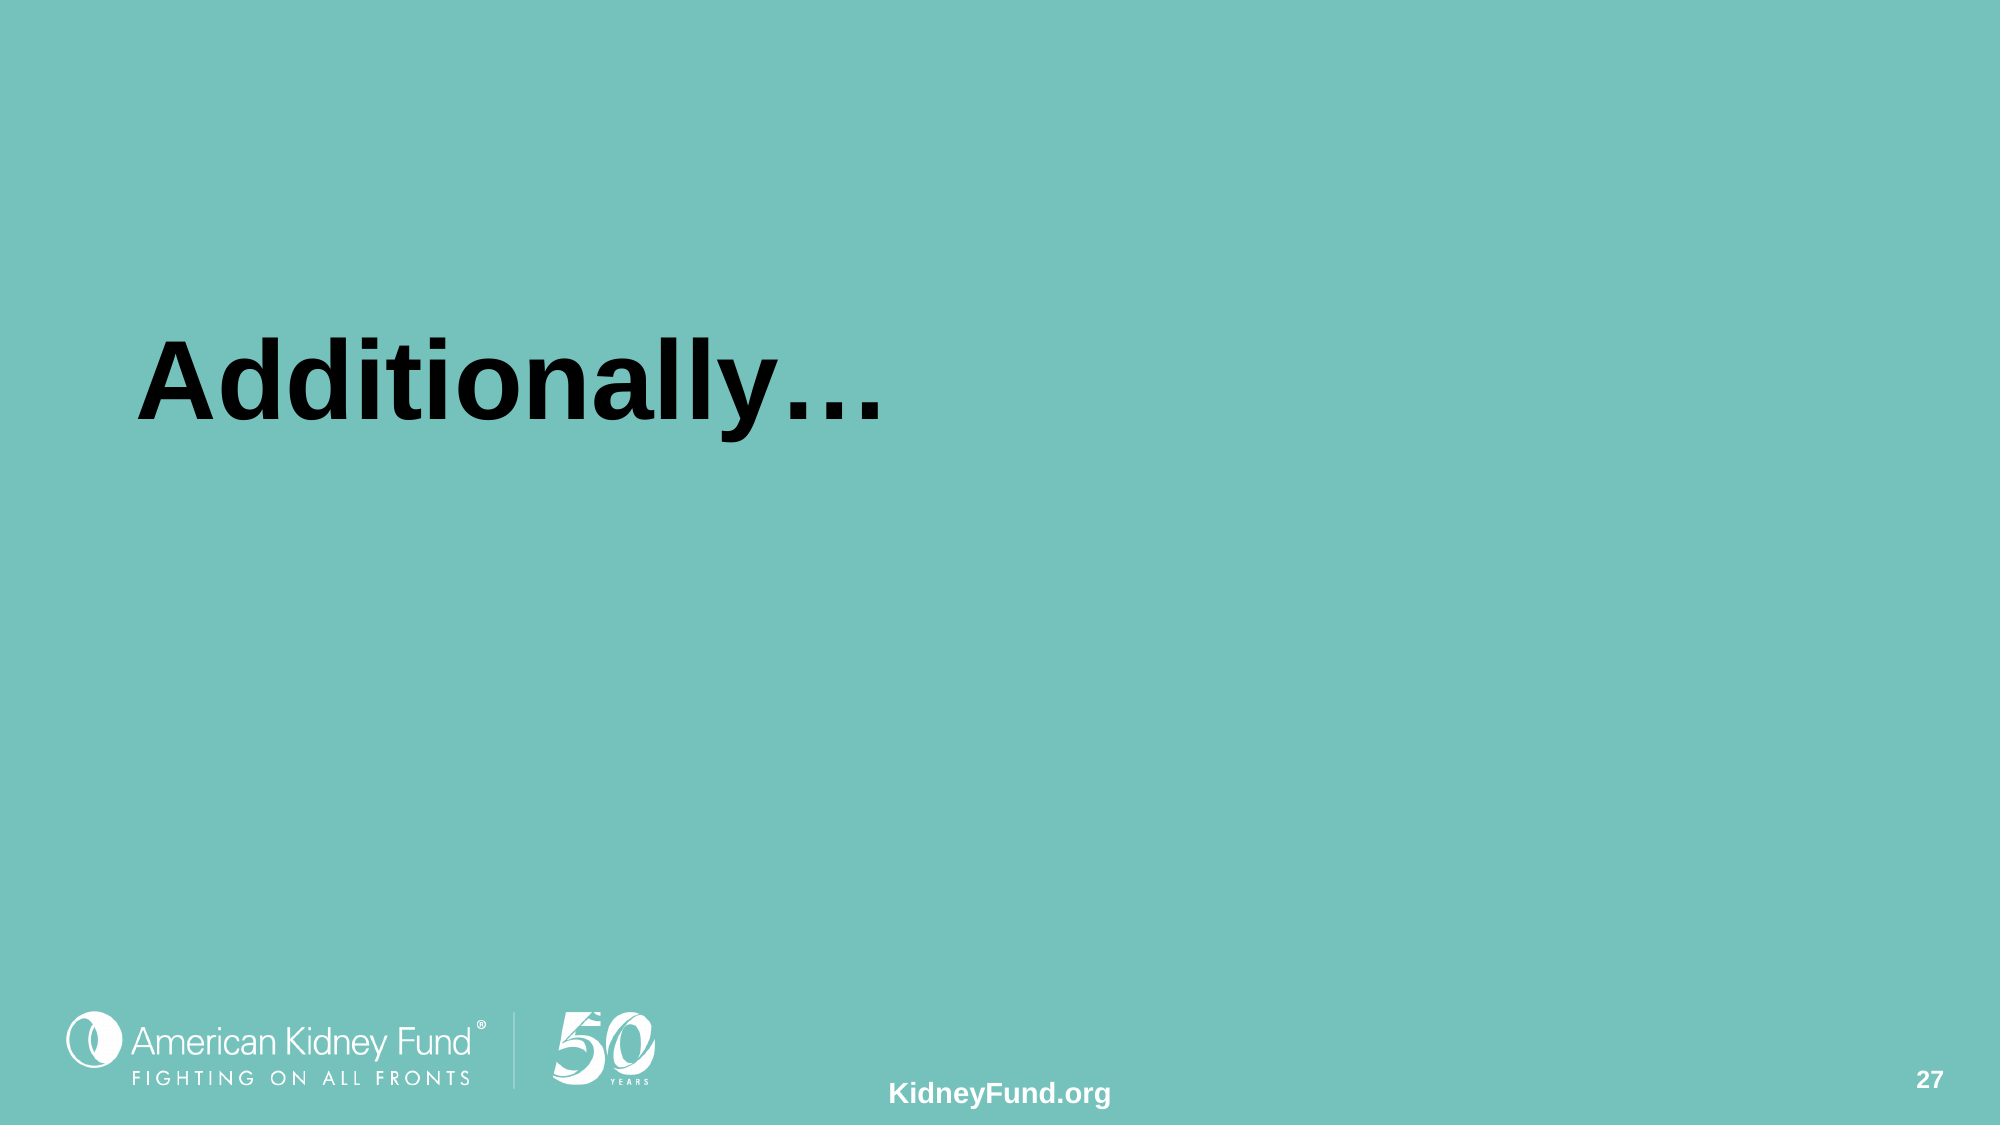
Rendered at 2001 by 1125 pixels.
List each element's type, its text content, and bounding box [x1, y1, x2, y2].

picture [66, 1011, 655, 1089]
title Additionally… [121, 299, 1296, 632]
